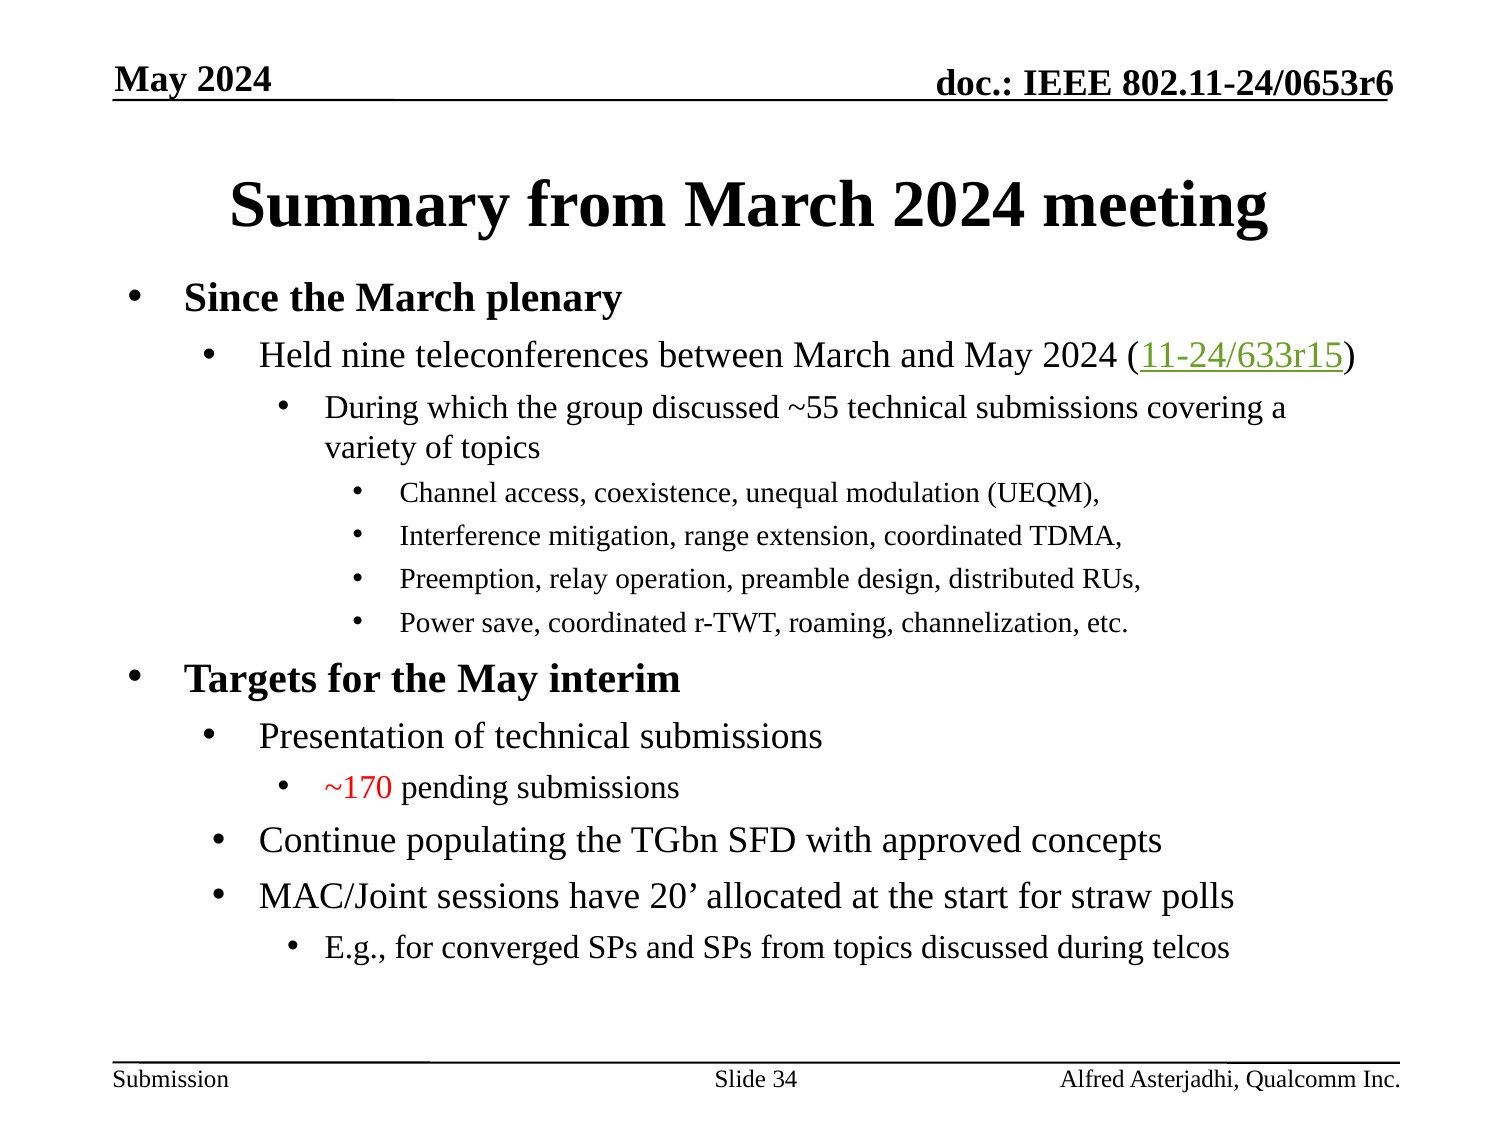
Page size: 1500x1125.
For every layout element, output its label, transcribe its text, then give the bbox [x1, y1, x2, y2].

list Since the March plenary Held nine teleconferences between March and May 2024 (11-24/633r15) During which the group discussed ~55 technical submissions covering a variety of topics Channel access, coexistence, unequal modulation (UEQM), Interference mitigation, range extension, coordinated TDMA, Preemption, relay operation, preamble design, distributed RUs, Power save, coordinated r-TWT, roaming, channelization, etc. Targets for the May interim Presentation of technical submissions ~170 pending submissions Continue populating the TGbn SFD with approved concepts MAC/Joint sessions have 20’ allocated at the start for straw polls E.g., for converged SPs and SPs from topics discussed during telcos [112, 262, 1388, 1063]
title Summary from March 2024 meeting [112, 112, 1388, 262]
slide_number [114, 54, 423, 100]
slide_number Slide 34 [712, 1061, 800, 1123]
footer Alfred Asterjadhi, Qualcomm Inc. [878, 1061, 1402, 1093]
